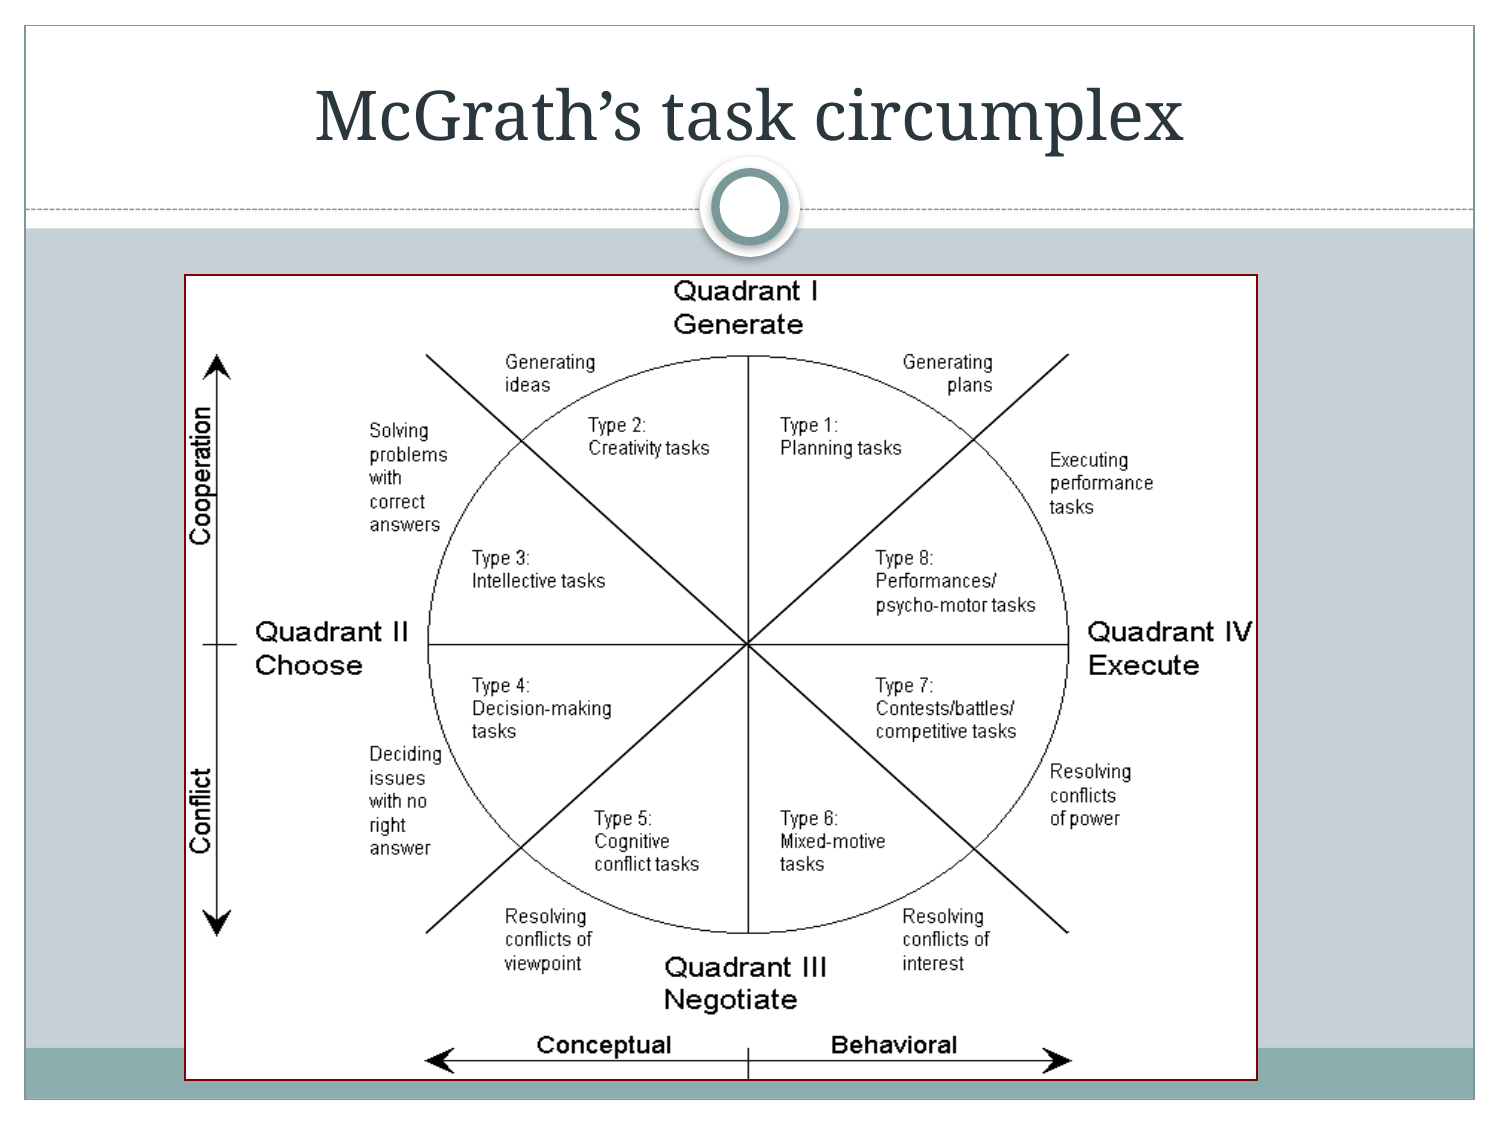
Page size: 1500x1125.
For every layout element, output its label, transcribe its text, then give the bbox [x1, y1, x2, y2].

title McGrath’s task circumplex [49, 37, 1450, 162]
picture [185, 275, 1257, 1080]
